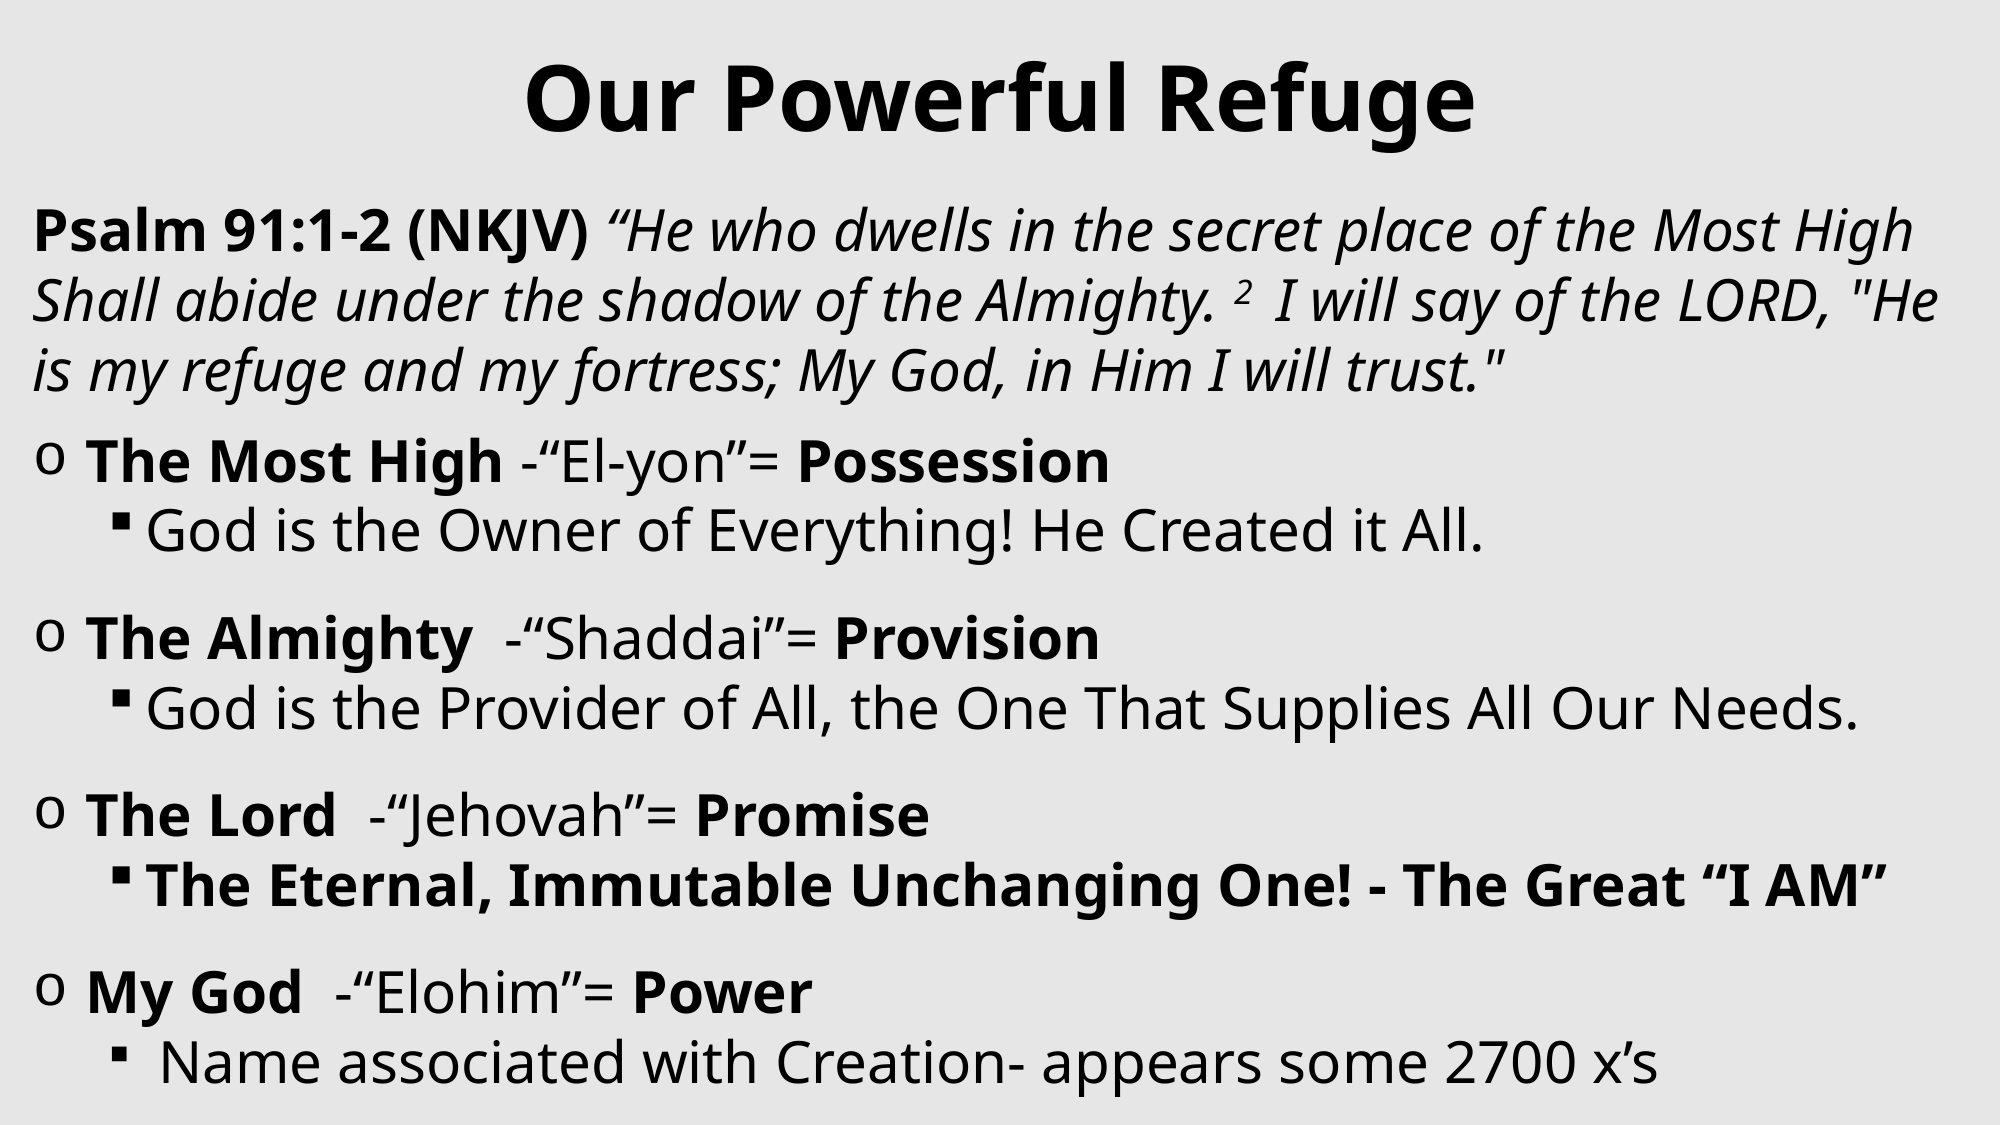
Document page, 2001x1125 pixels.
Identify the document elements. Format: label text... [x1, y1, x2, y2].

title Our Powerful Refuge [137, 2, 1863, 186]
list Psalm 91:1-2 (NKJV) “He who dwells in the secret place of the Most High Shall abide under the shadow of the Almighty. 2 I will say of the LORD, "He is my refuge and my fortress; My God, in Him I will trust." The Most High -“El-yon”= Possession God is the Owner of Everything! He Created it All. The Almighty -“Shaddai”= Provision God is the Provider of All, the One That Supplies All Our Needs. The Lord -“Jehovah”= Promise The Eternal, Immutable Unchanging One! - The Great “I AM” My God -“Elohim”= Power Name associated with Creation- appears some 2700 x’s [17, 185, 1980, 1125]
